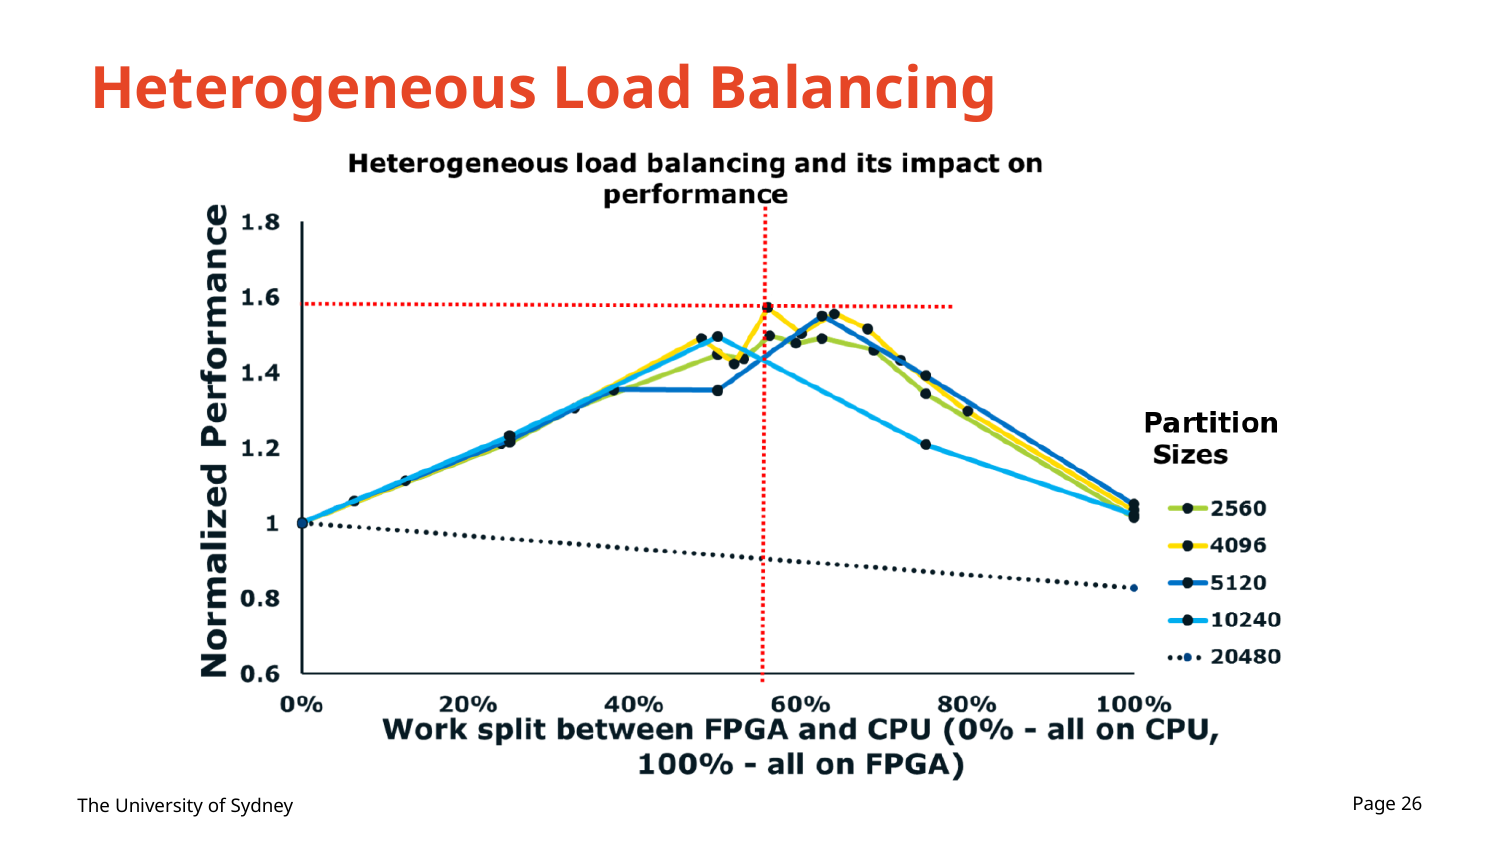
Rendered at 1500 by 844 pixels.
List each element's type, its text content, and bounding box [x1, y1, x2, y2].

picture [188, 142, 1294, 782]
title Heterogeneous Load Balancing [75, 14, 1425, 156]
